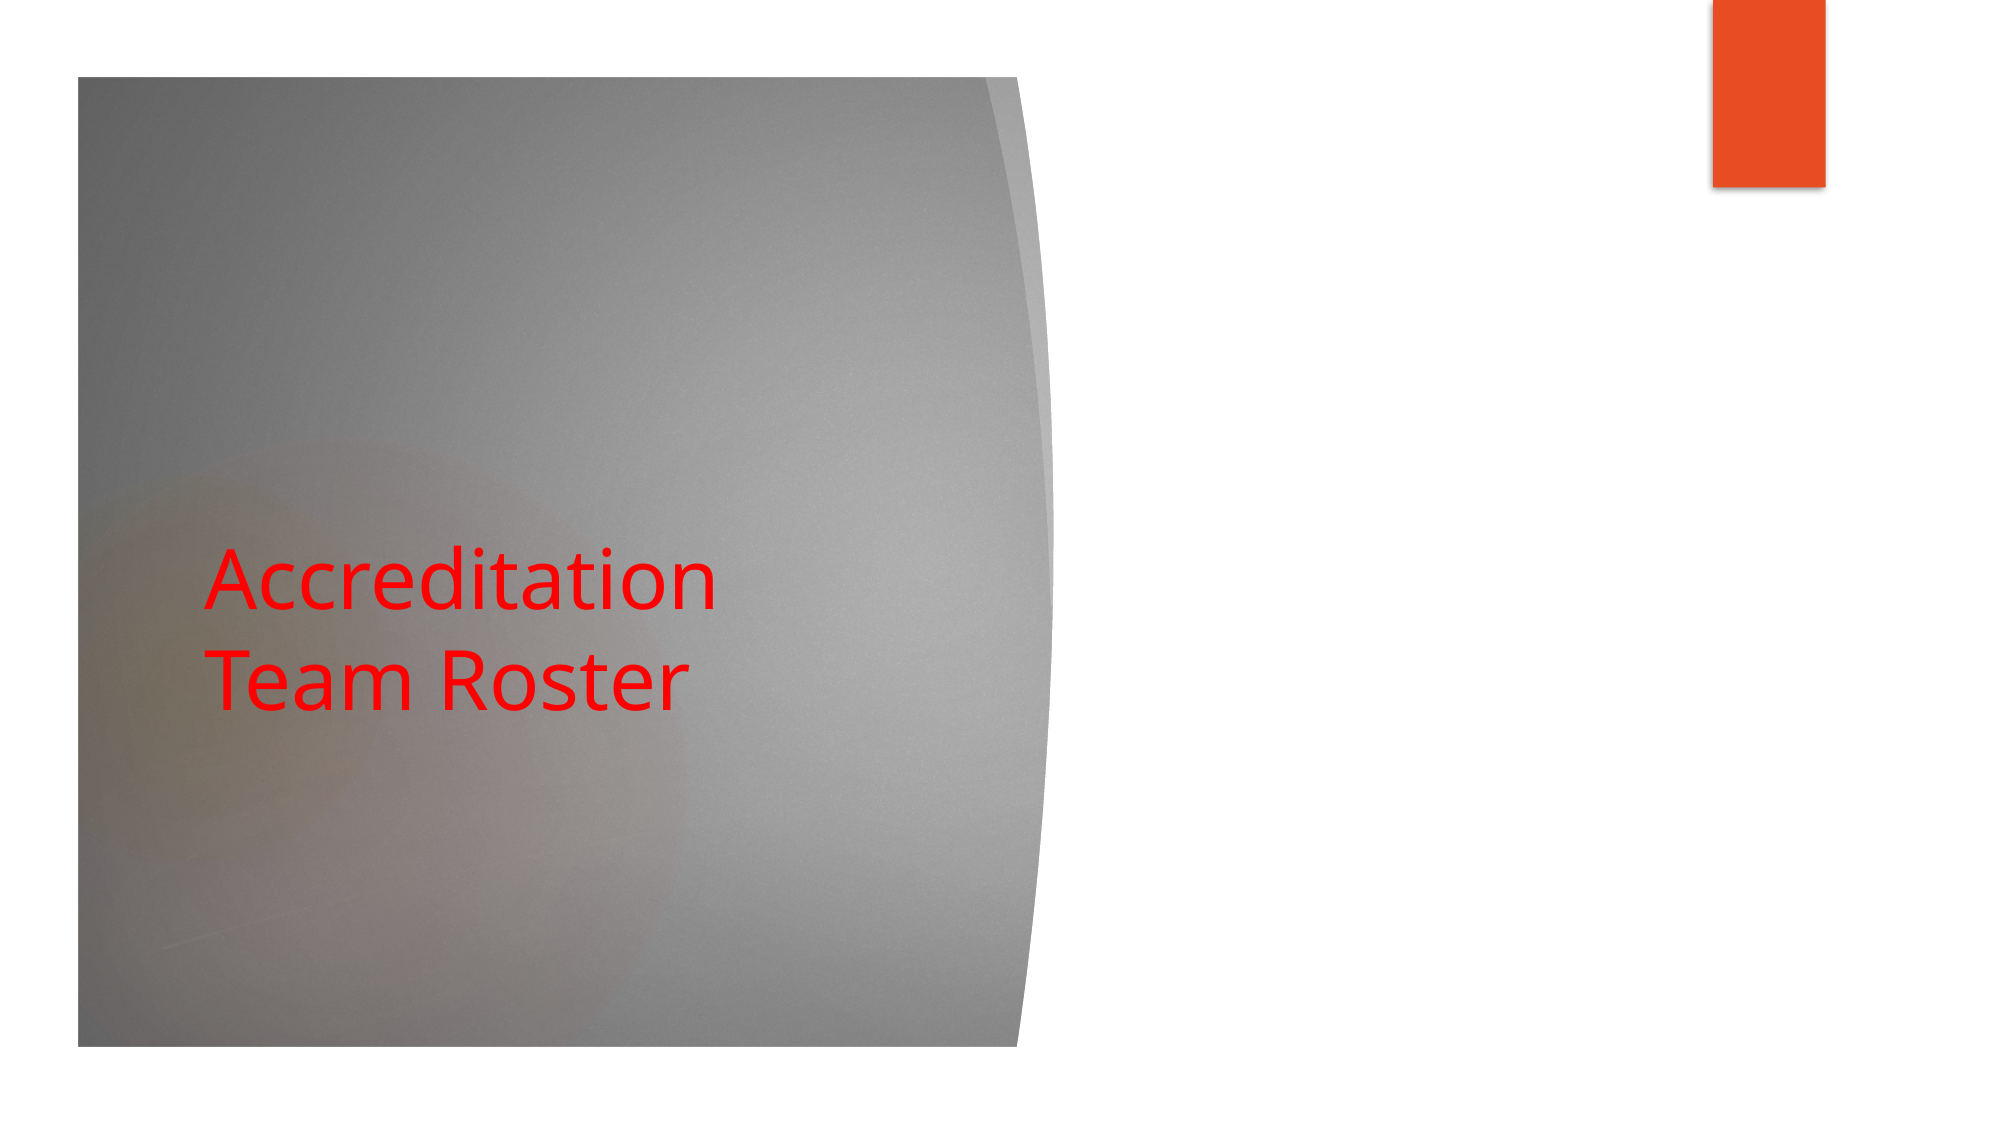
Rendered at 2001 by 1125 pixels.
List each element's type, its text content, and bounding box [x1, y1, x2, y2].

title Accreditation Team Roster [189, 439, 904, 814]
